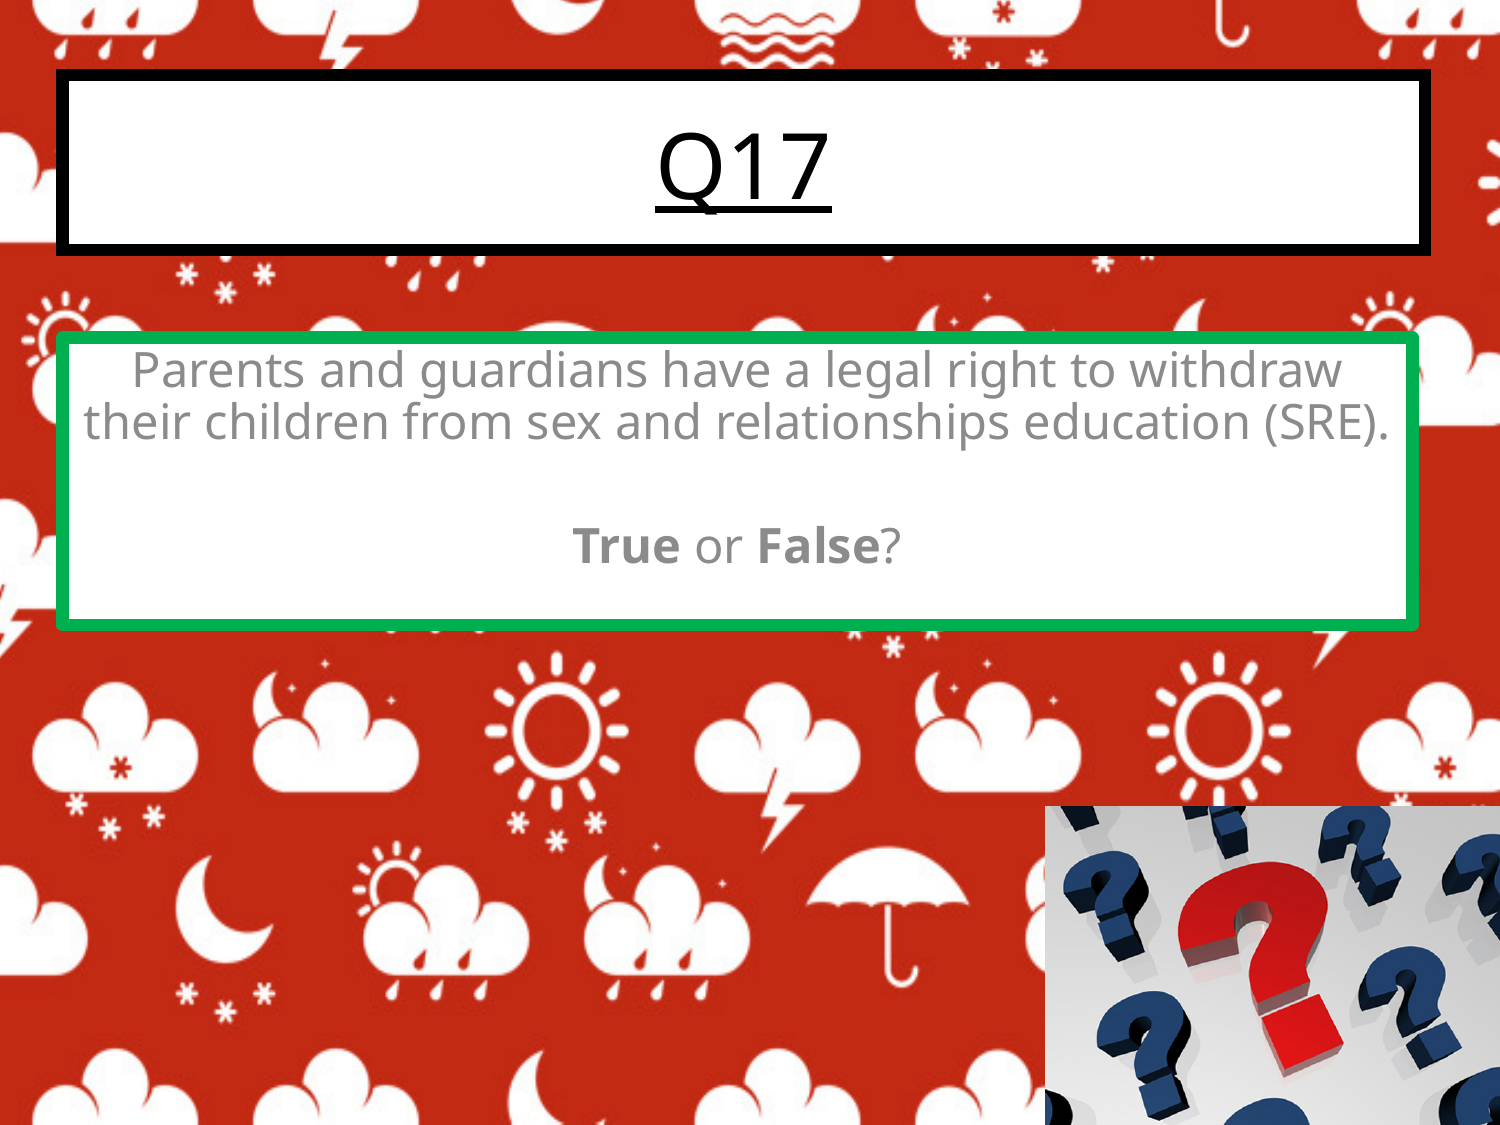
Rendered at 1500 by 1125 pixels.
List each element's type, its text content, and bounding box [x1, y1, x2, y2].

picture [0, 0, 1500, 1125]
text_box [607, 455, 893, 670]
subtitle Parents and guardians have a legal right to withdraw their children from sex and relationships education (SRE). True or False? [56, 331, 1419, 631]
title Q17 [56, 69, 1431, 256]
